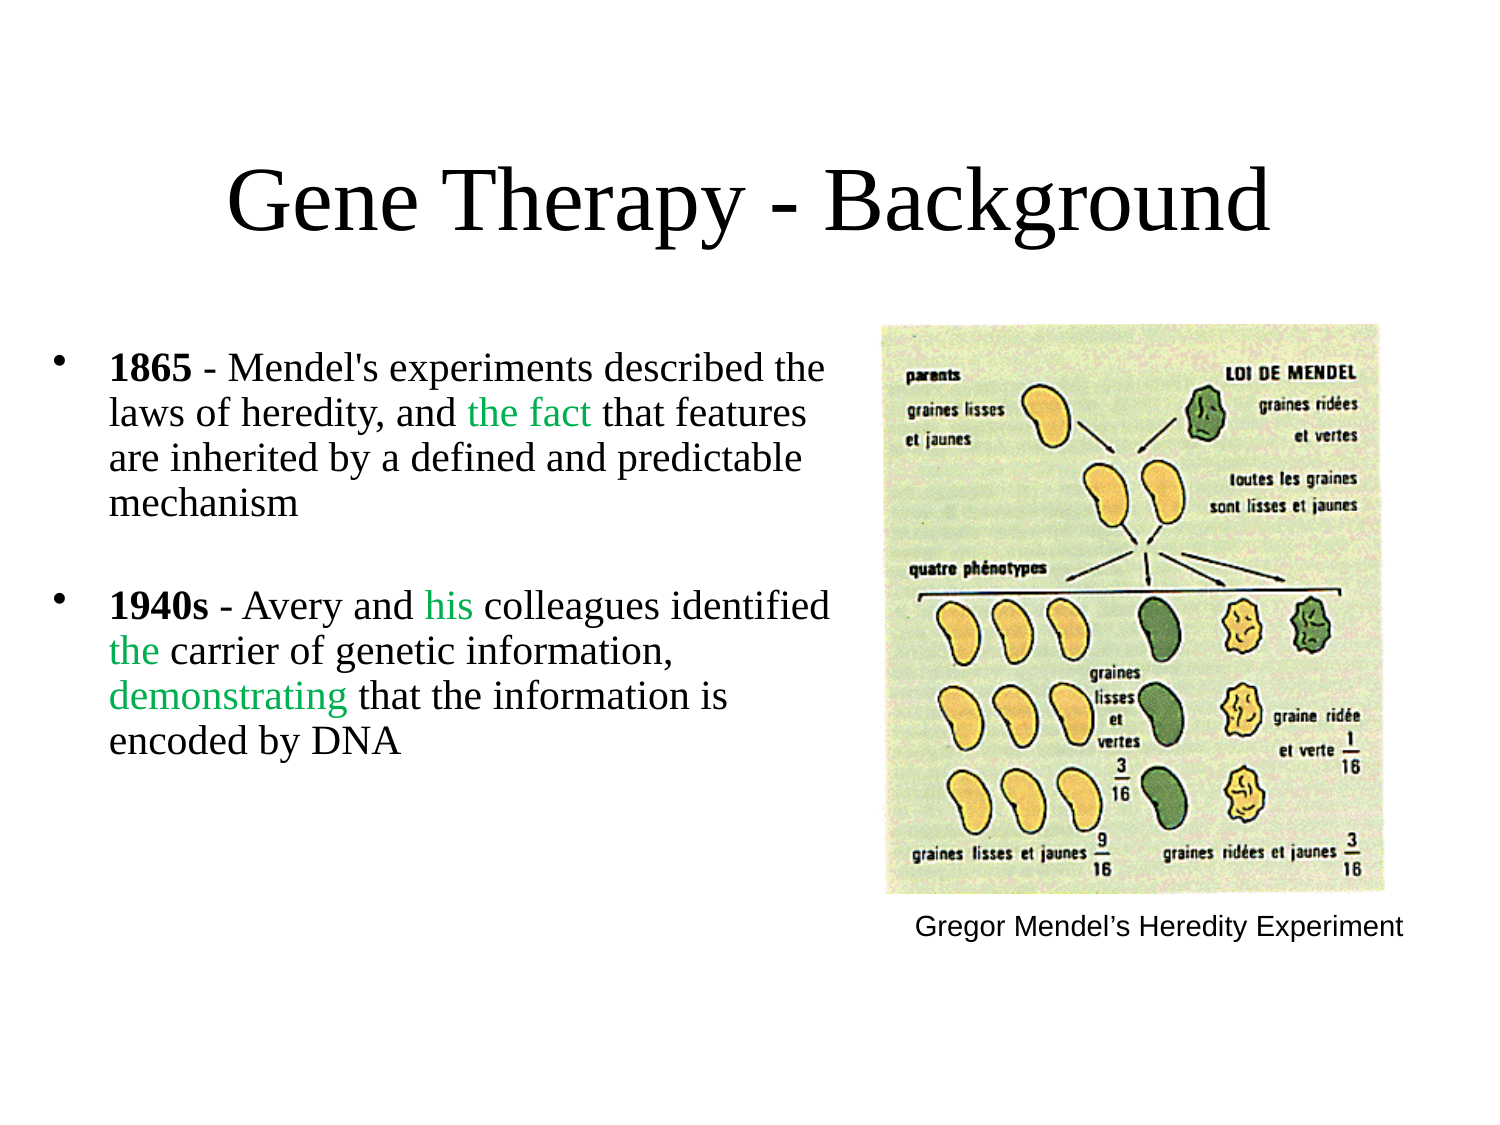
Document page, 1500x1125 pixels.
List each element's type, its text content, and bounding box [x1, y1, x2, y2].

list 1865 - Mendel's experiments described the laws of heredity, and the fact that features are inherited by a defined and predictable mechanism 1940s - Avery and his colleagues identified the carrier of genetic information, demonstrating that the information is encoded by DNA [37, 337, 863, 1001]
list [879, 324, 1385, 894]
title Gene Therapy - Background [112, 99, 1388, 288]
text_box Gregor Mendel’s Heredity Experiment [900, 899, 1450, 950]
